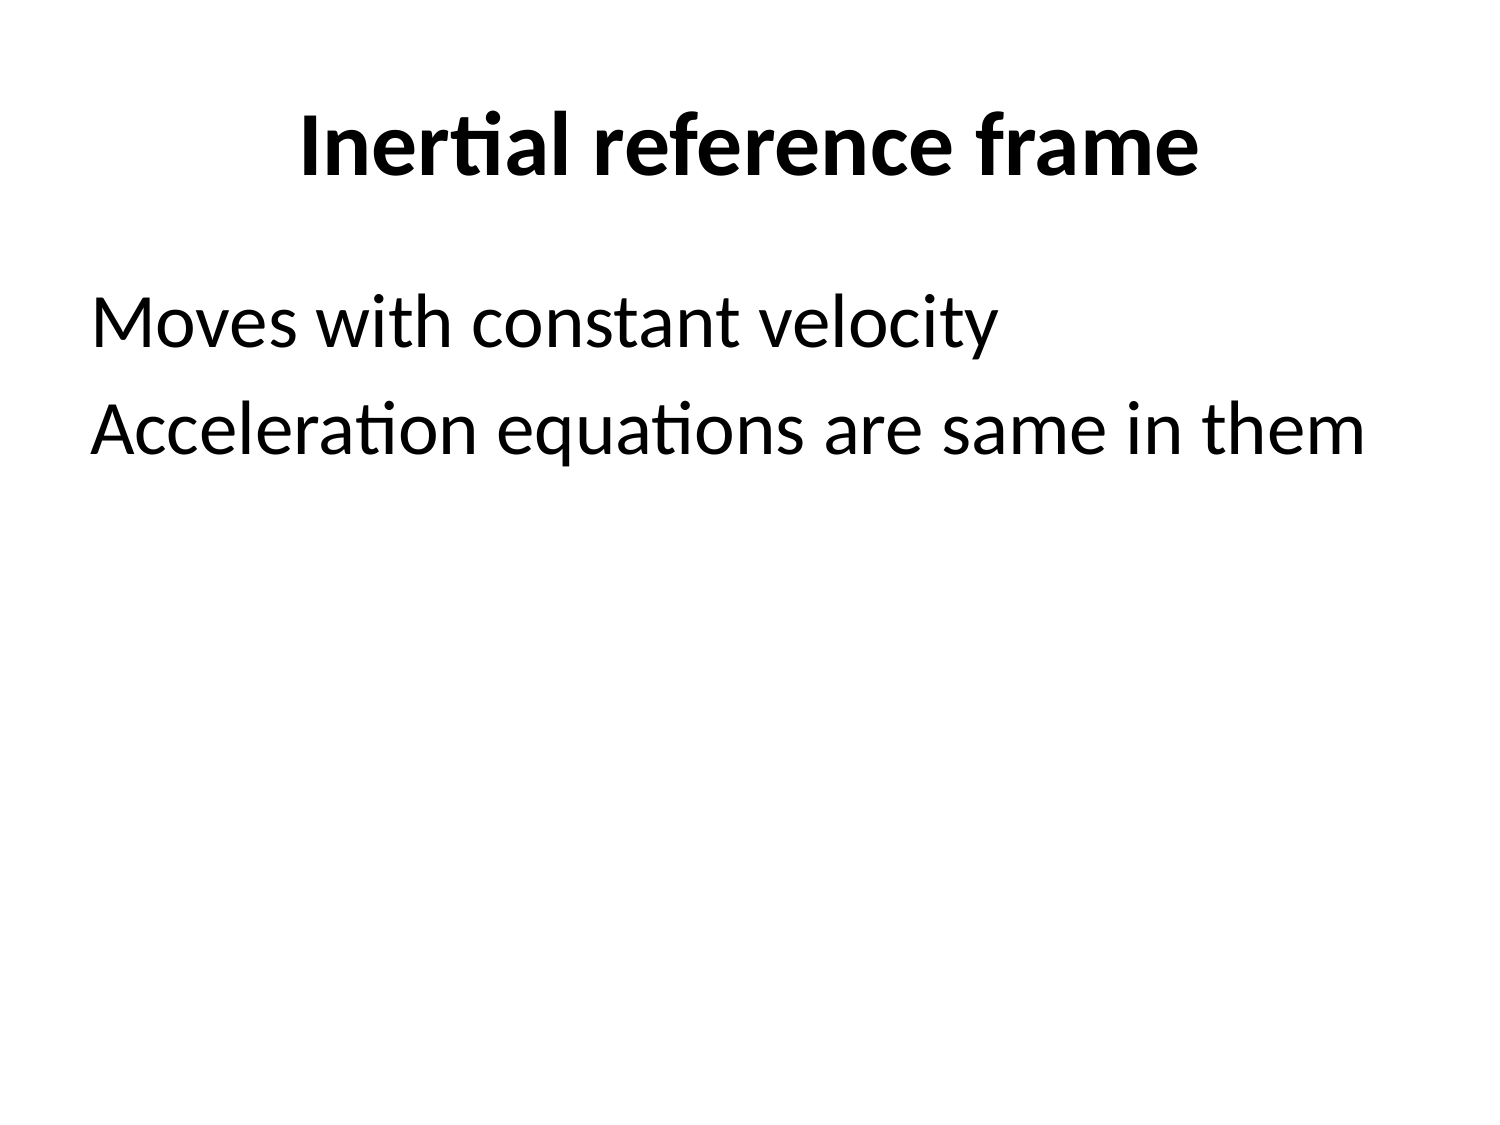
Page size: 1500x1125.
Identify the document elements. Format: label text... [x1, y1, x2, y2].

list Moves with constant velocity Acceleration equations are same in them [75, 262, 1425, 1005]
title Inertial reference frame [75, 45, 1425, 233]
